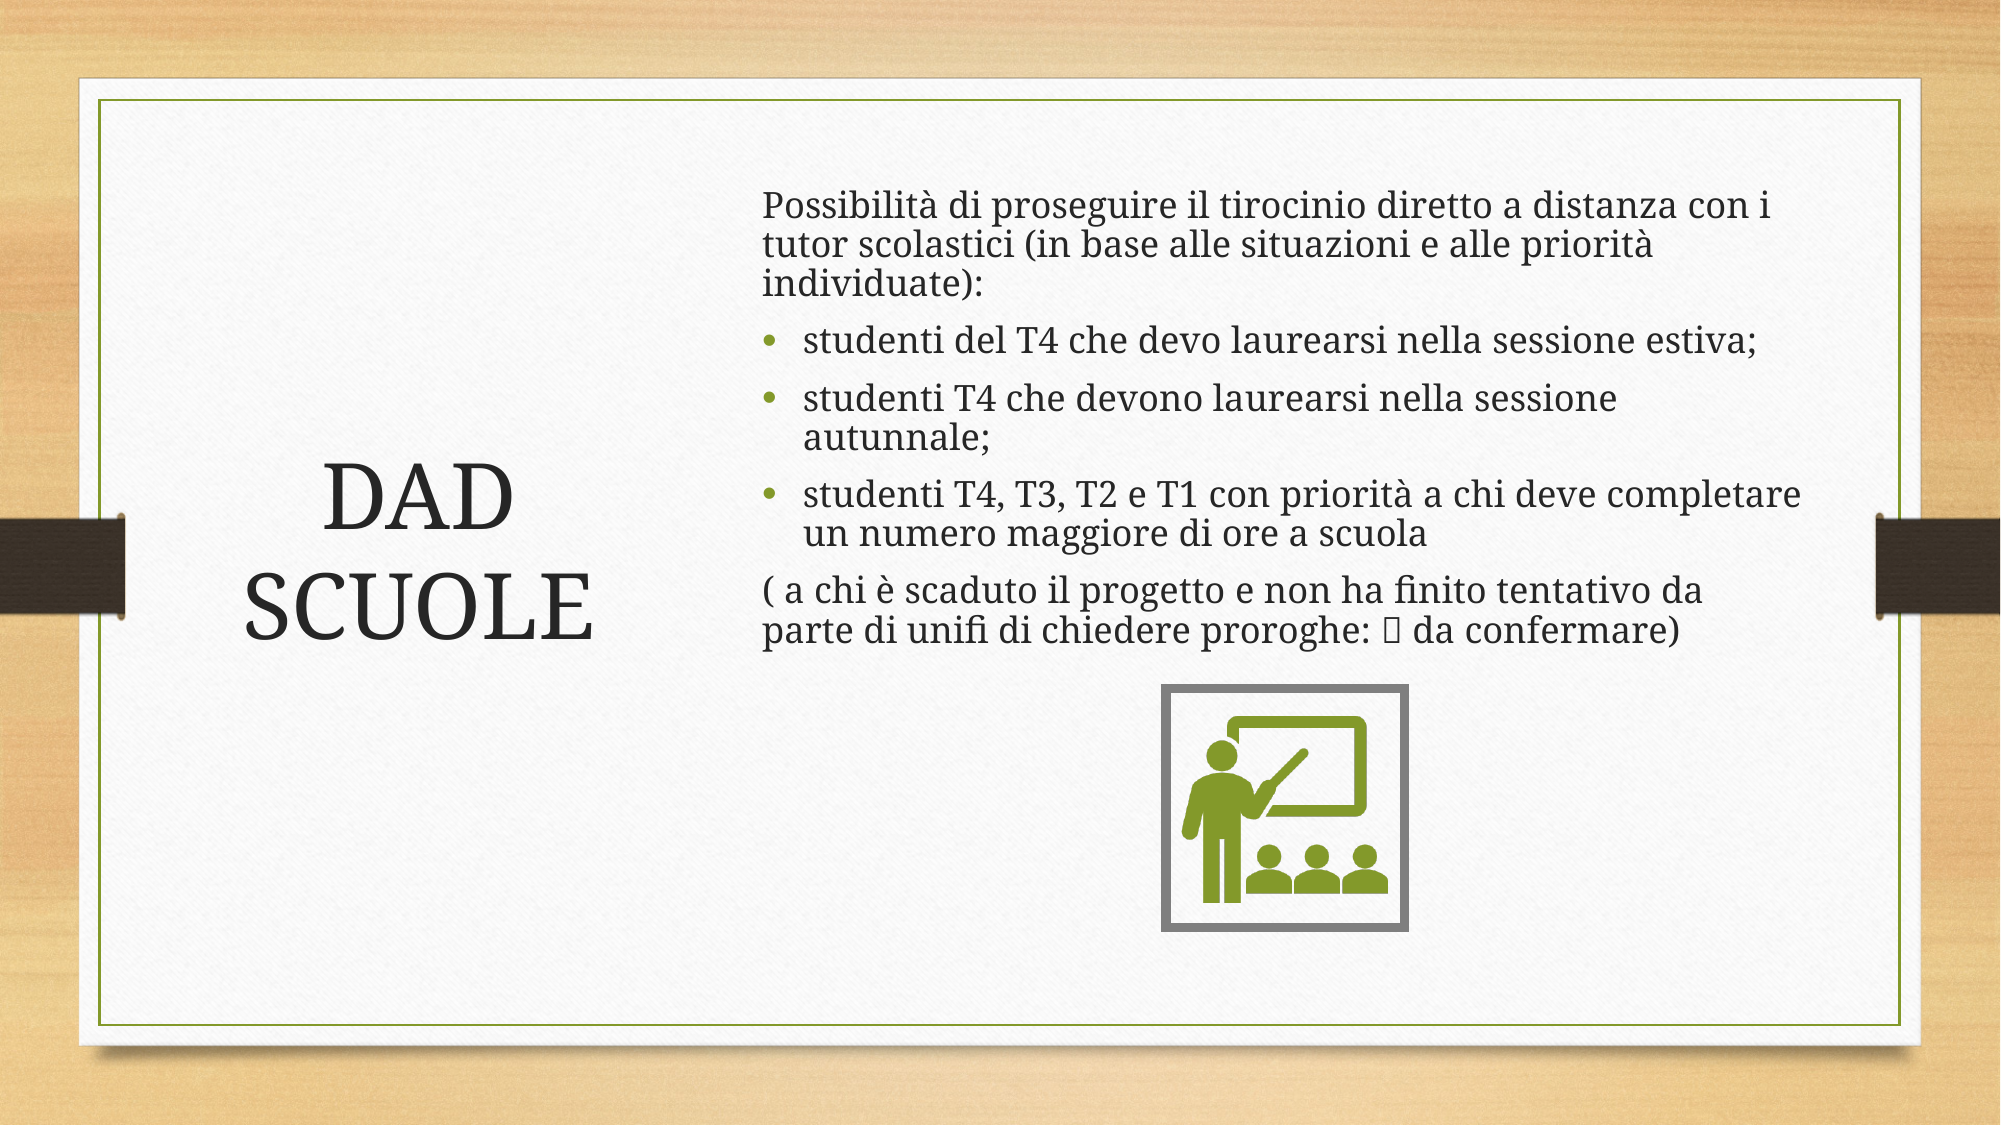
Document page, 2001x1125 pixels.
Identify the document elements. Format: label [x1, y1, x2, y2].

text_box [0, 0, 2000, 1125]
picture [1170, 693, 1401, 924]
